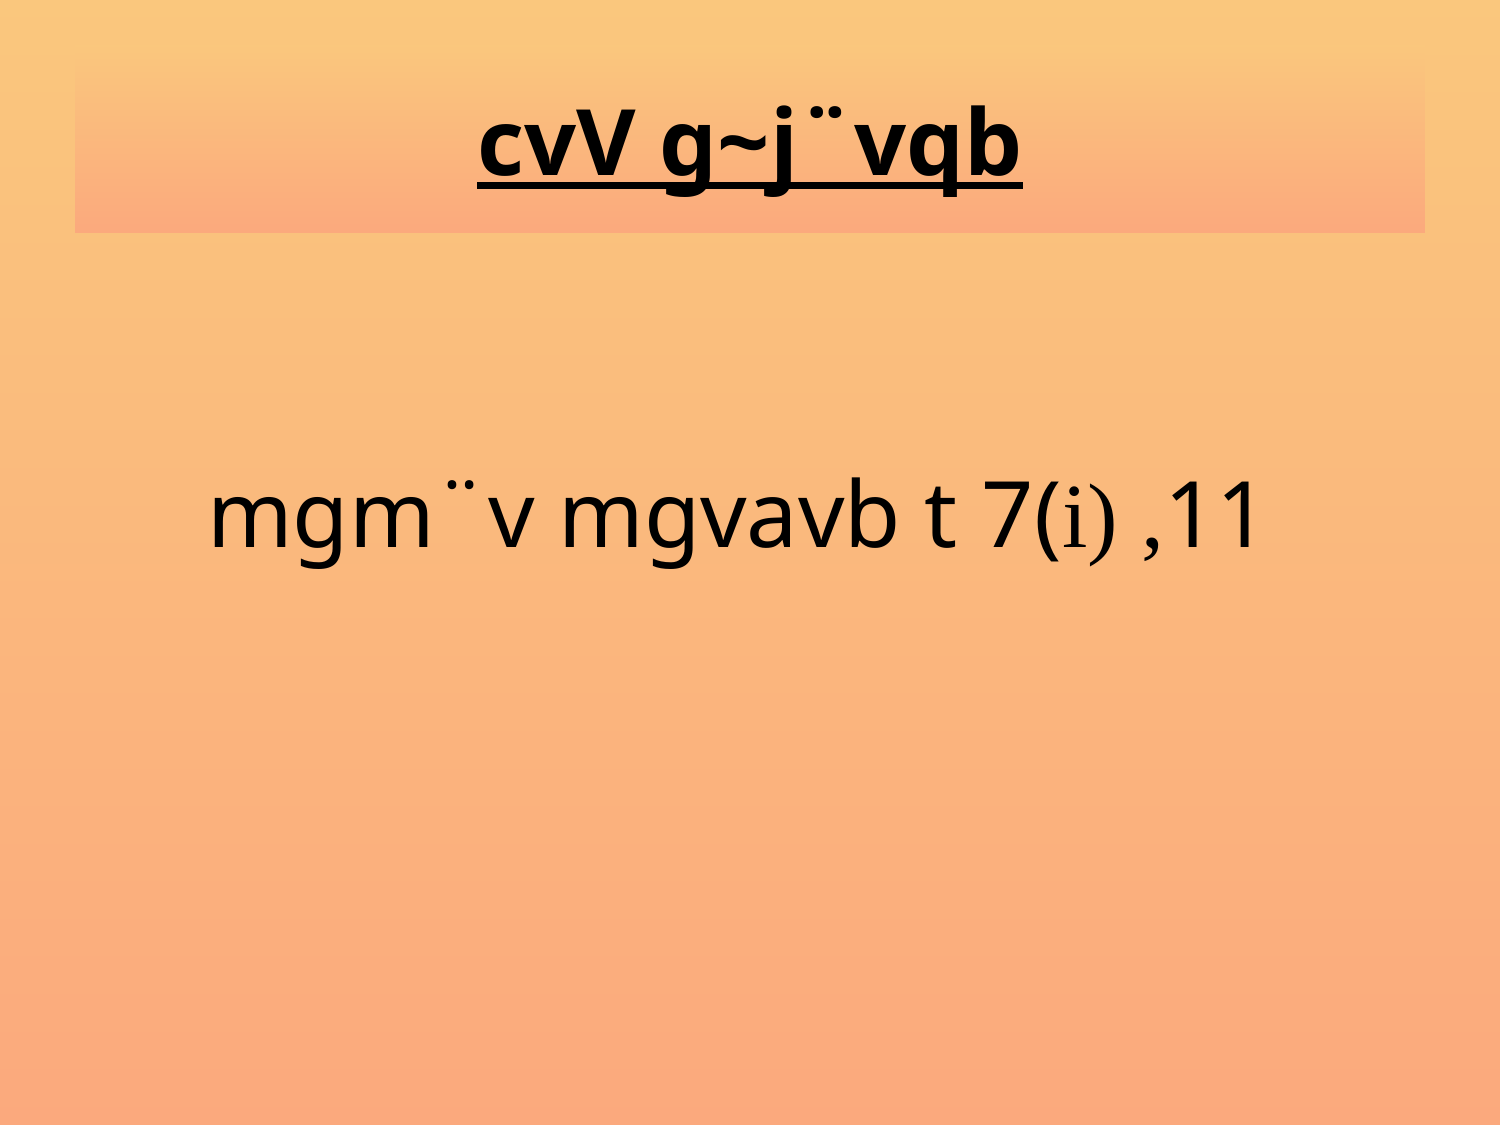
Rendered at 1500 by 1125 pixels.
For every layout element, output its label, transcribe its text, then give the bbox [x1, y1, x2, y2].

title cvV g~j¨vqb [75, 45, 1425, 233]
text_box mgm¨v mgvavb t 7(i) ,11 [0, 448, 1500, 574]
